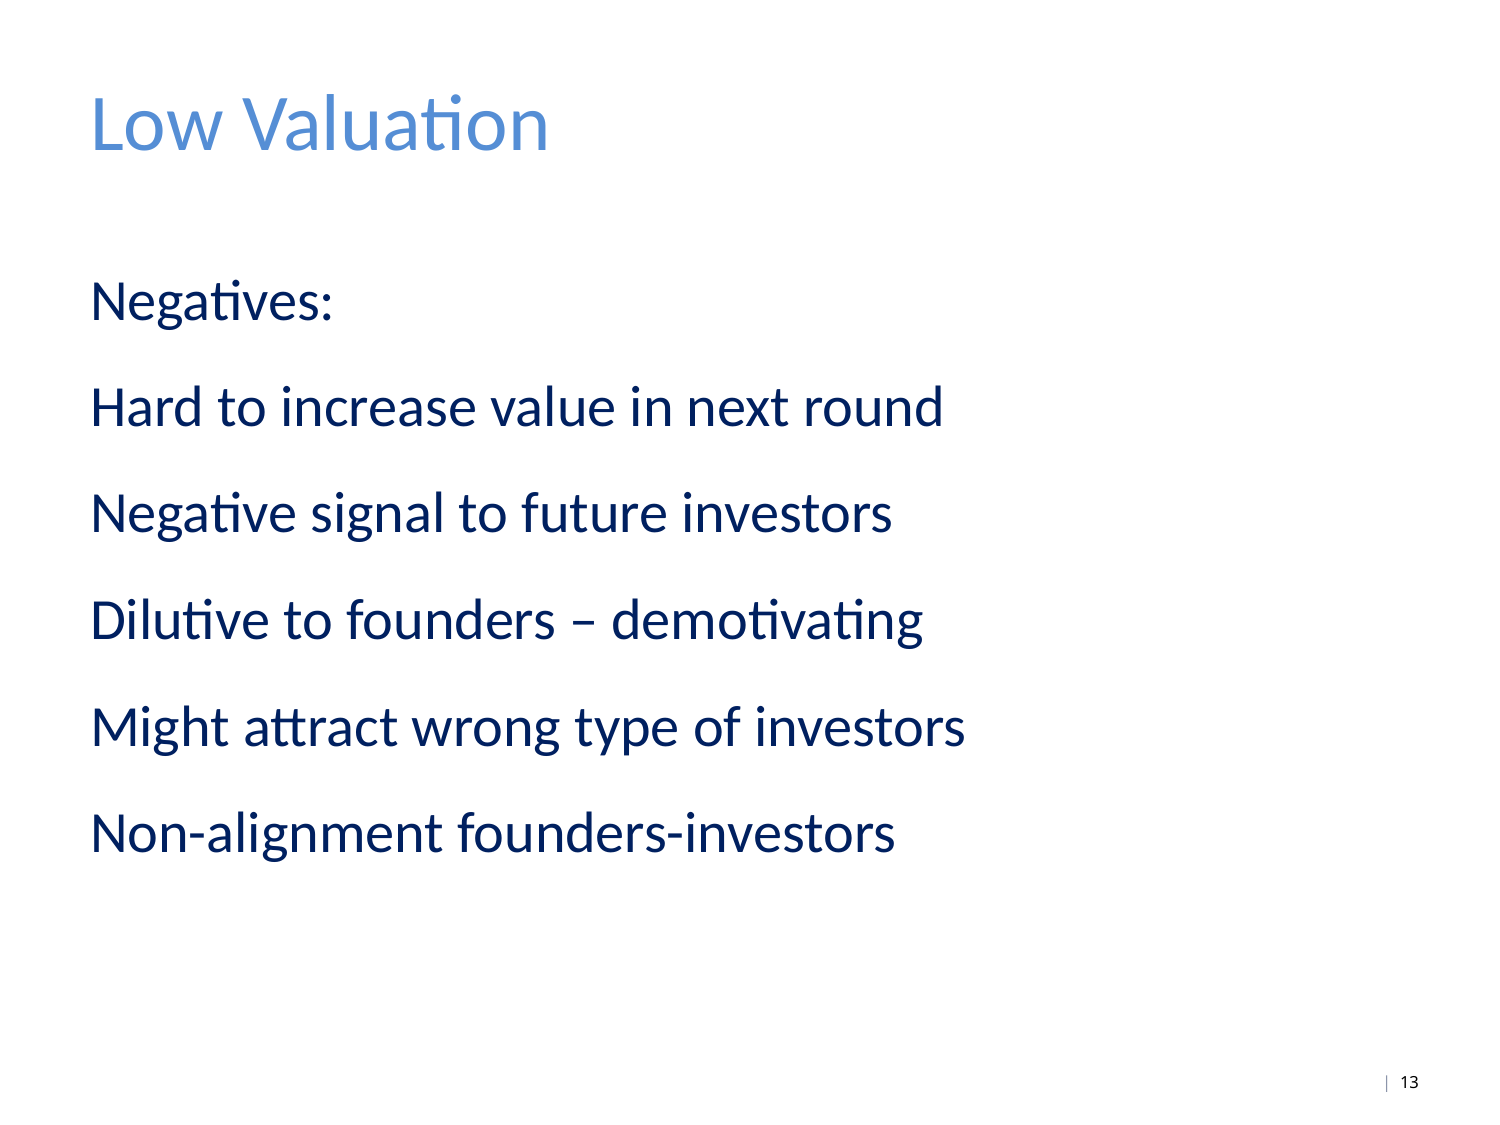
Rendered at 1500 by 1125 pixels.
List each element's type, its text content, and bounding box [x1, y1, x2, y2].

list Negatives: Hard to increase value in next round Negative signal to future investors Dilutive to founders – demotivating Might attract wrong type of investors Non-alignment founders-investors [75, 254, 1425, 1000]
slide_number | 13 [1382, 1071, 1464, 1125]
title Low Valuation [75, 62, 1425, 175]
